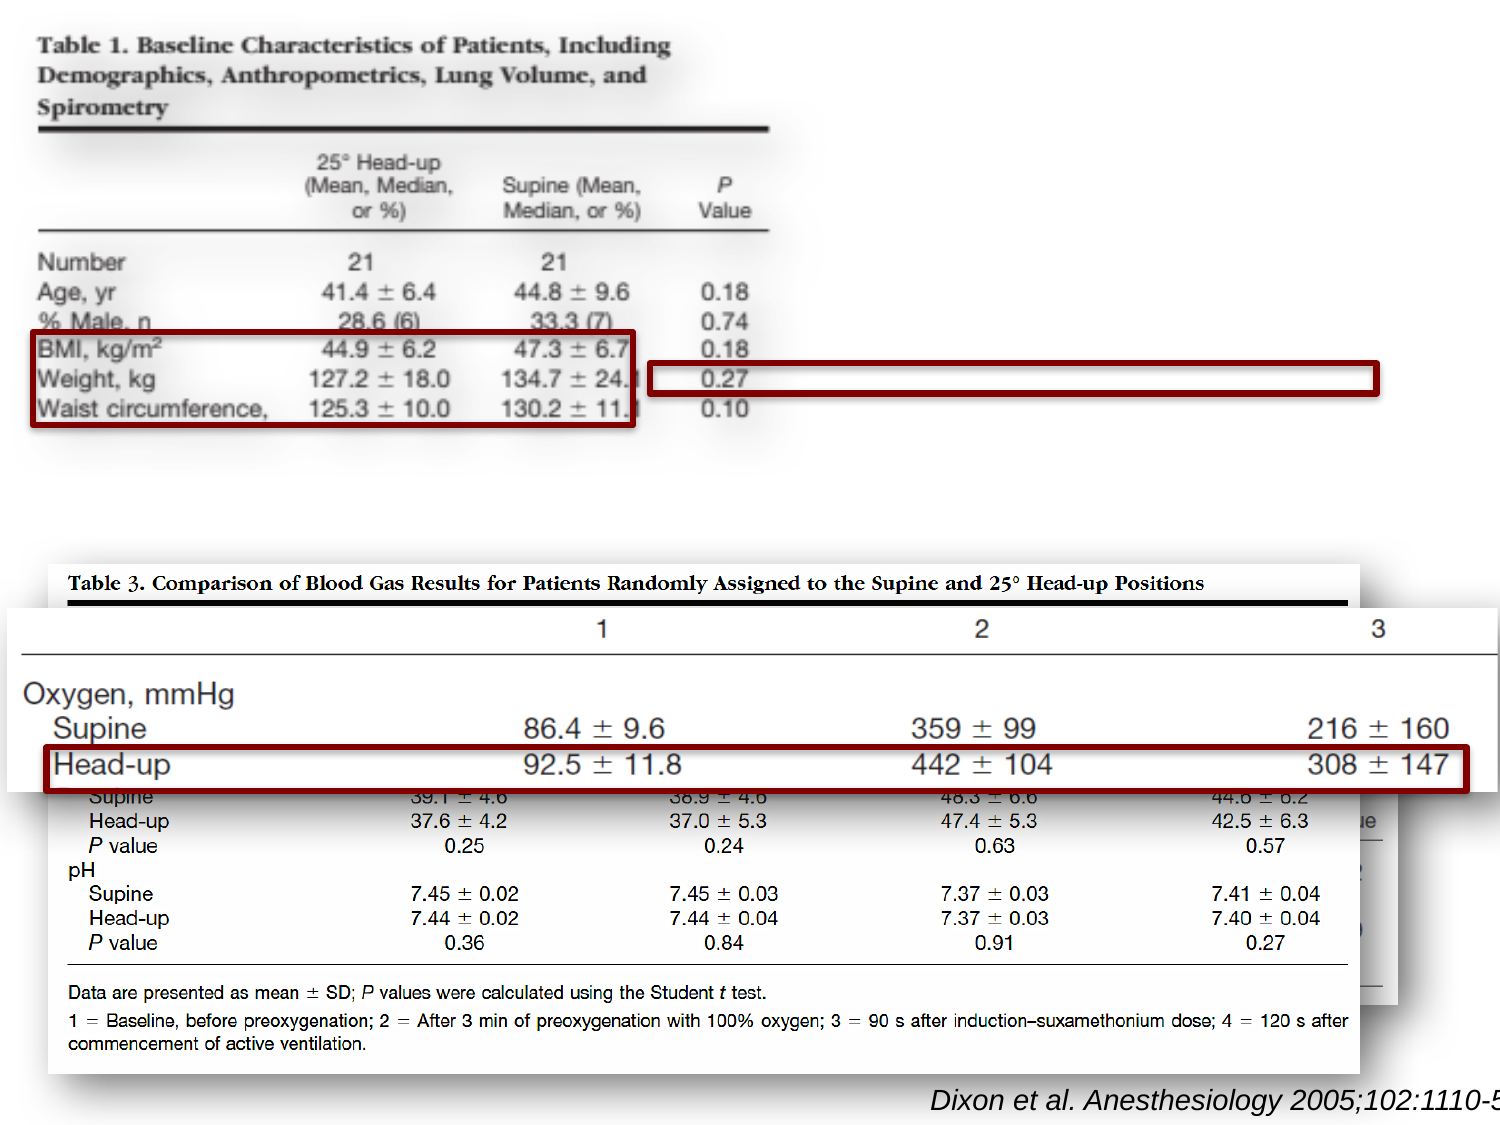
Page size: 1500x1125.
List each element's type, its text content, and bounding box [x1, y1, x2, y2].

text_box Dixon et al. Anesthesiology 2005;102:1110-5 [915, 1073, 1500, 1124]
picture [6, 564, 1498, 1074]
text_box [787, 363, 1377, 394]
picture [22, 17, 783, 429]
